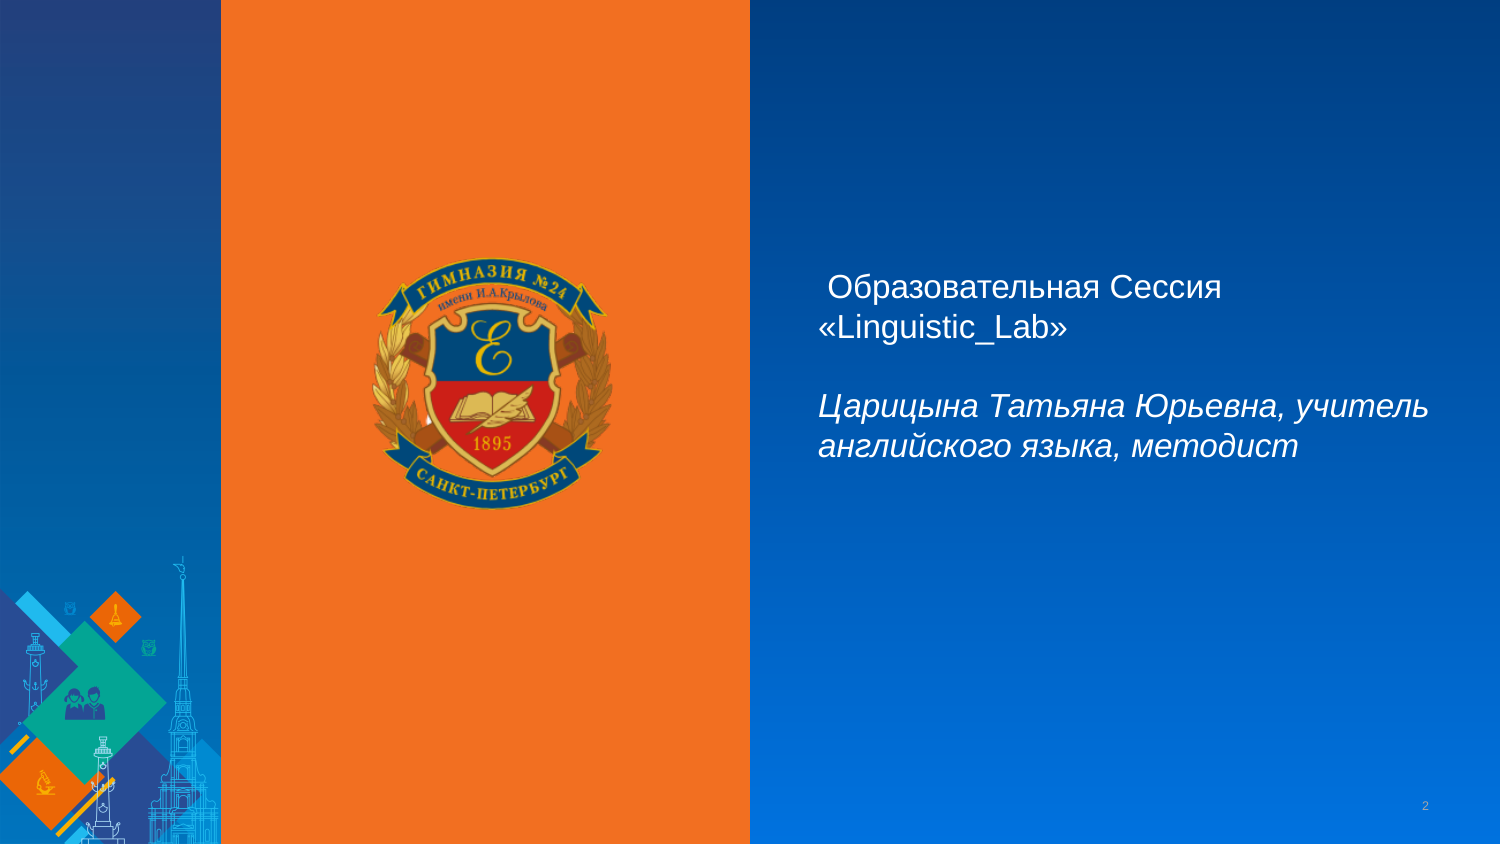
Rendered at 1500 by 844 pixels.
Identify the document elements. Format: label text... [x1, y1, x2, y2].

title Образовательная Сессия «Linguistic_Lab» Царицына Татьяна Юрьевна, учитель английского языка, методист [803, 221, 1483, 552]
slide_number 2 [1373, 788, 1445, 824]
picture [221, 0, 751, 844]
